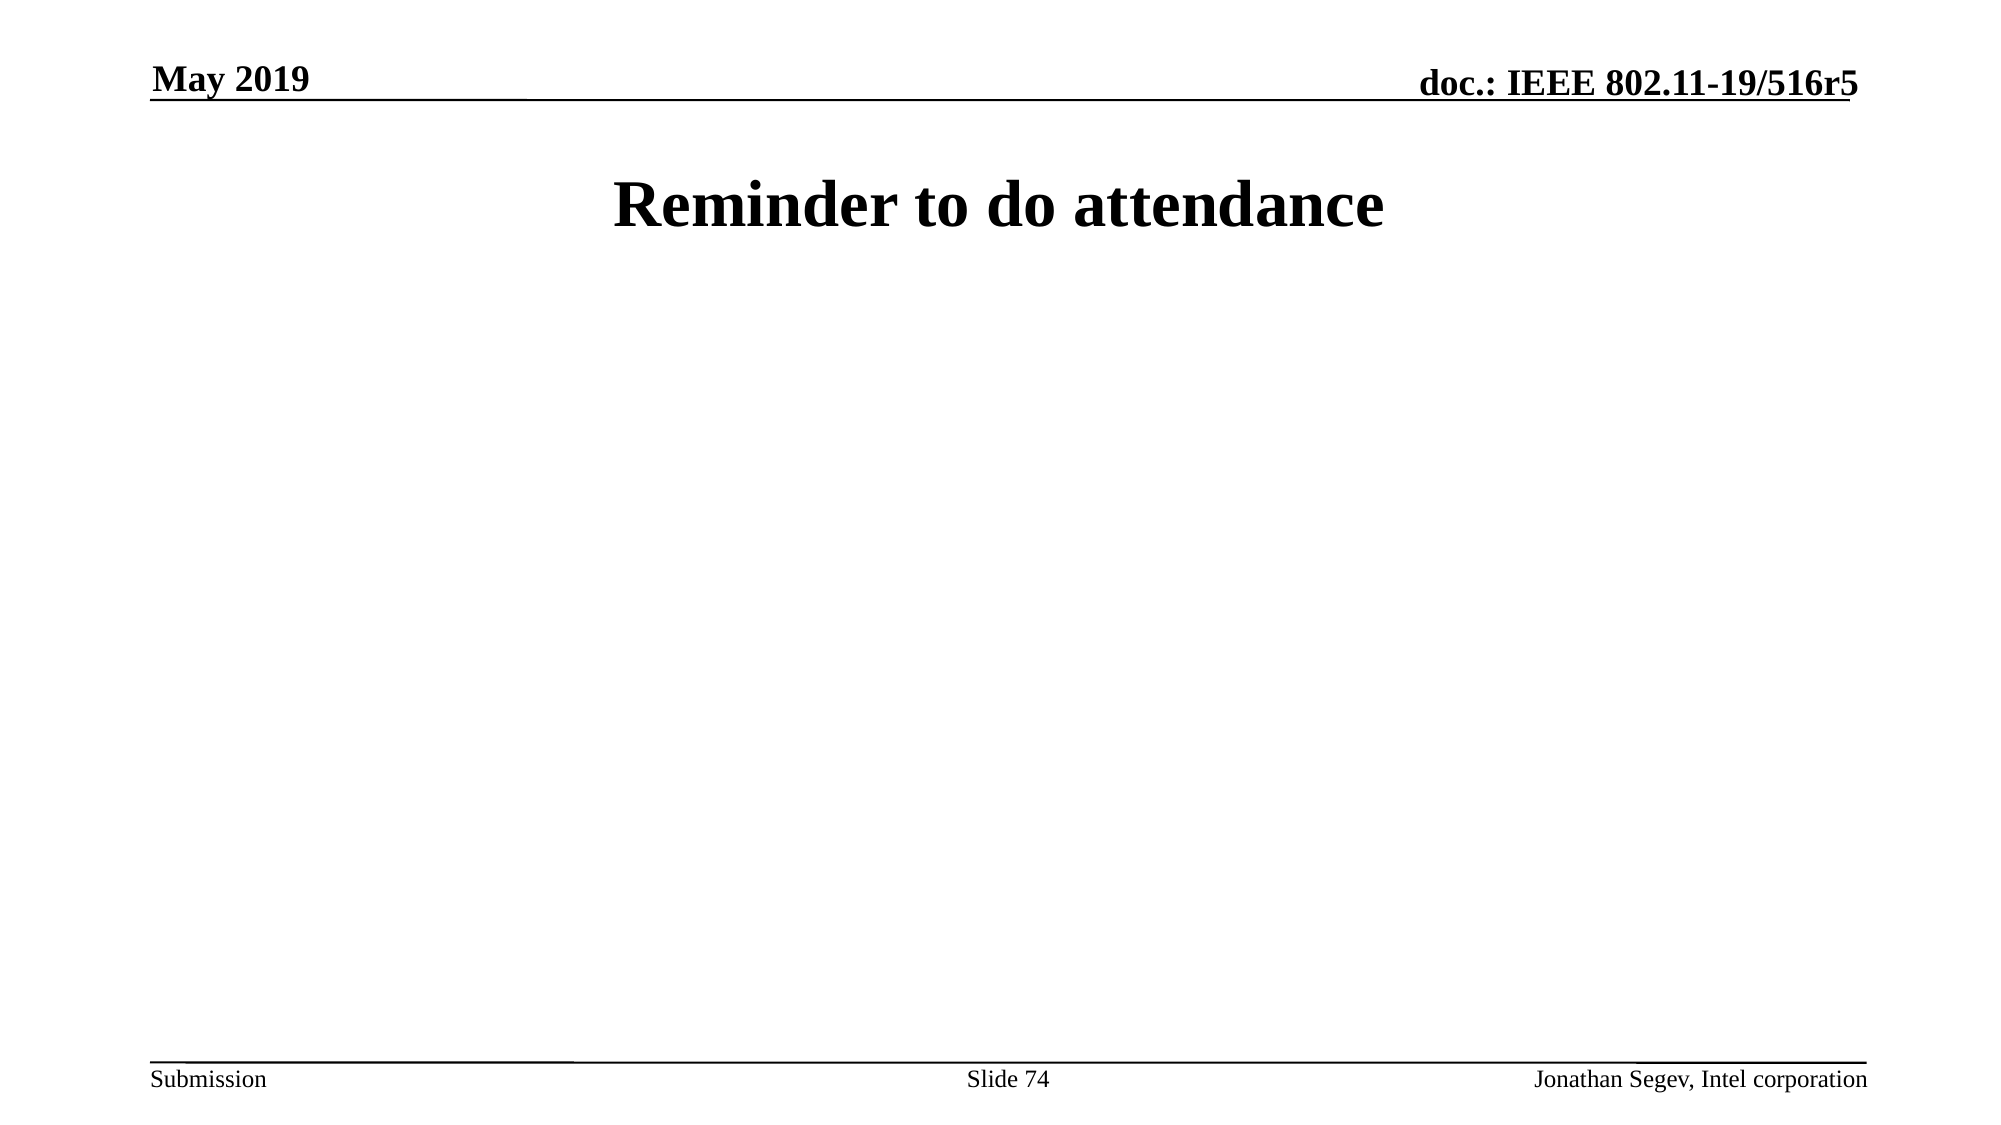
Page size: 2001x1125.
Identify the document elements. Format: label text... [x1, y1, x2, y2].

footer Jonathan Segev, Intel corporation [1171, 1061, 1869, 1093]
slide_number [152, 54, 563, 100]
slide_number Slide 74 [950, 1061, 1067, 1123]
title Reminder to do attendance [149, 112, 1850, 288]
